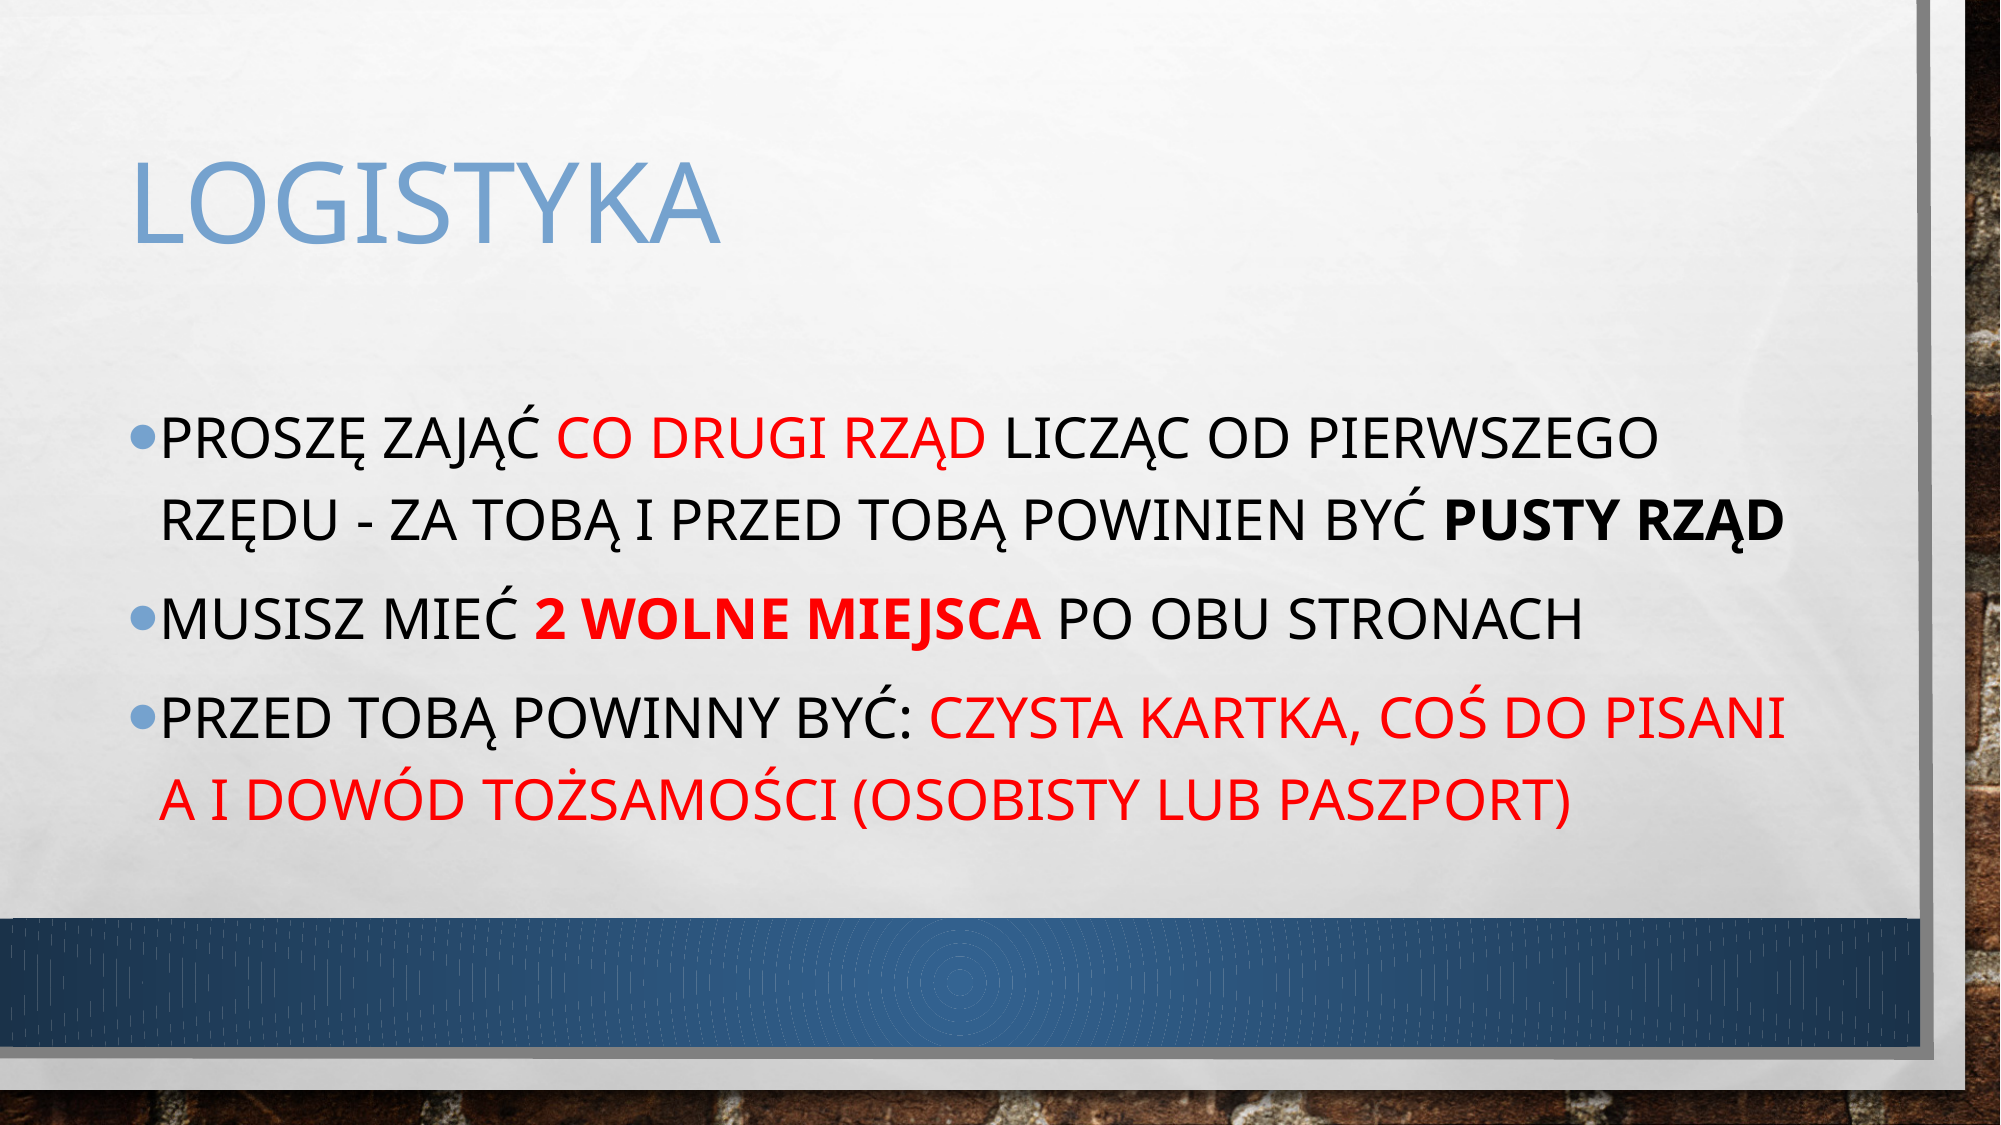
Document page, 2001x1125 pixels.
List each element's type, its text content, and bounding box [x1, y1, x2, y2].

picture [0, 0, 2000, 1125]
list Proszę zająć Co drugi rząd licząc od pierwszego rzędu - Za Tobą i przed tobą powinien być pusty rząd musisz mieć 2 wolne miejsca po obu stronach Przed Tobą powinny być: czysta kartka, coś do pisania i dowód tożsamości (osobisty lub paszport) [112, 338, 1818, 882]
title logistyka [112, 112, 1818, 302]
